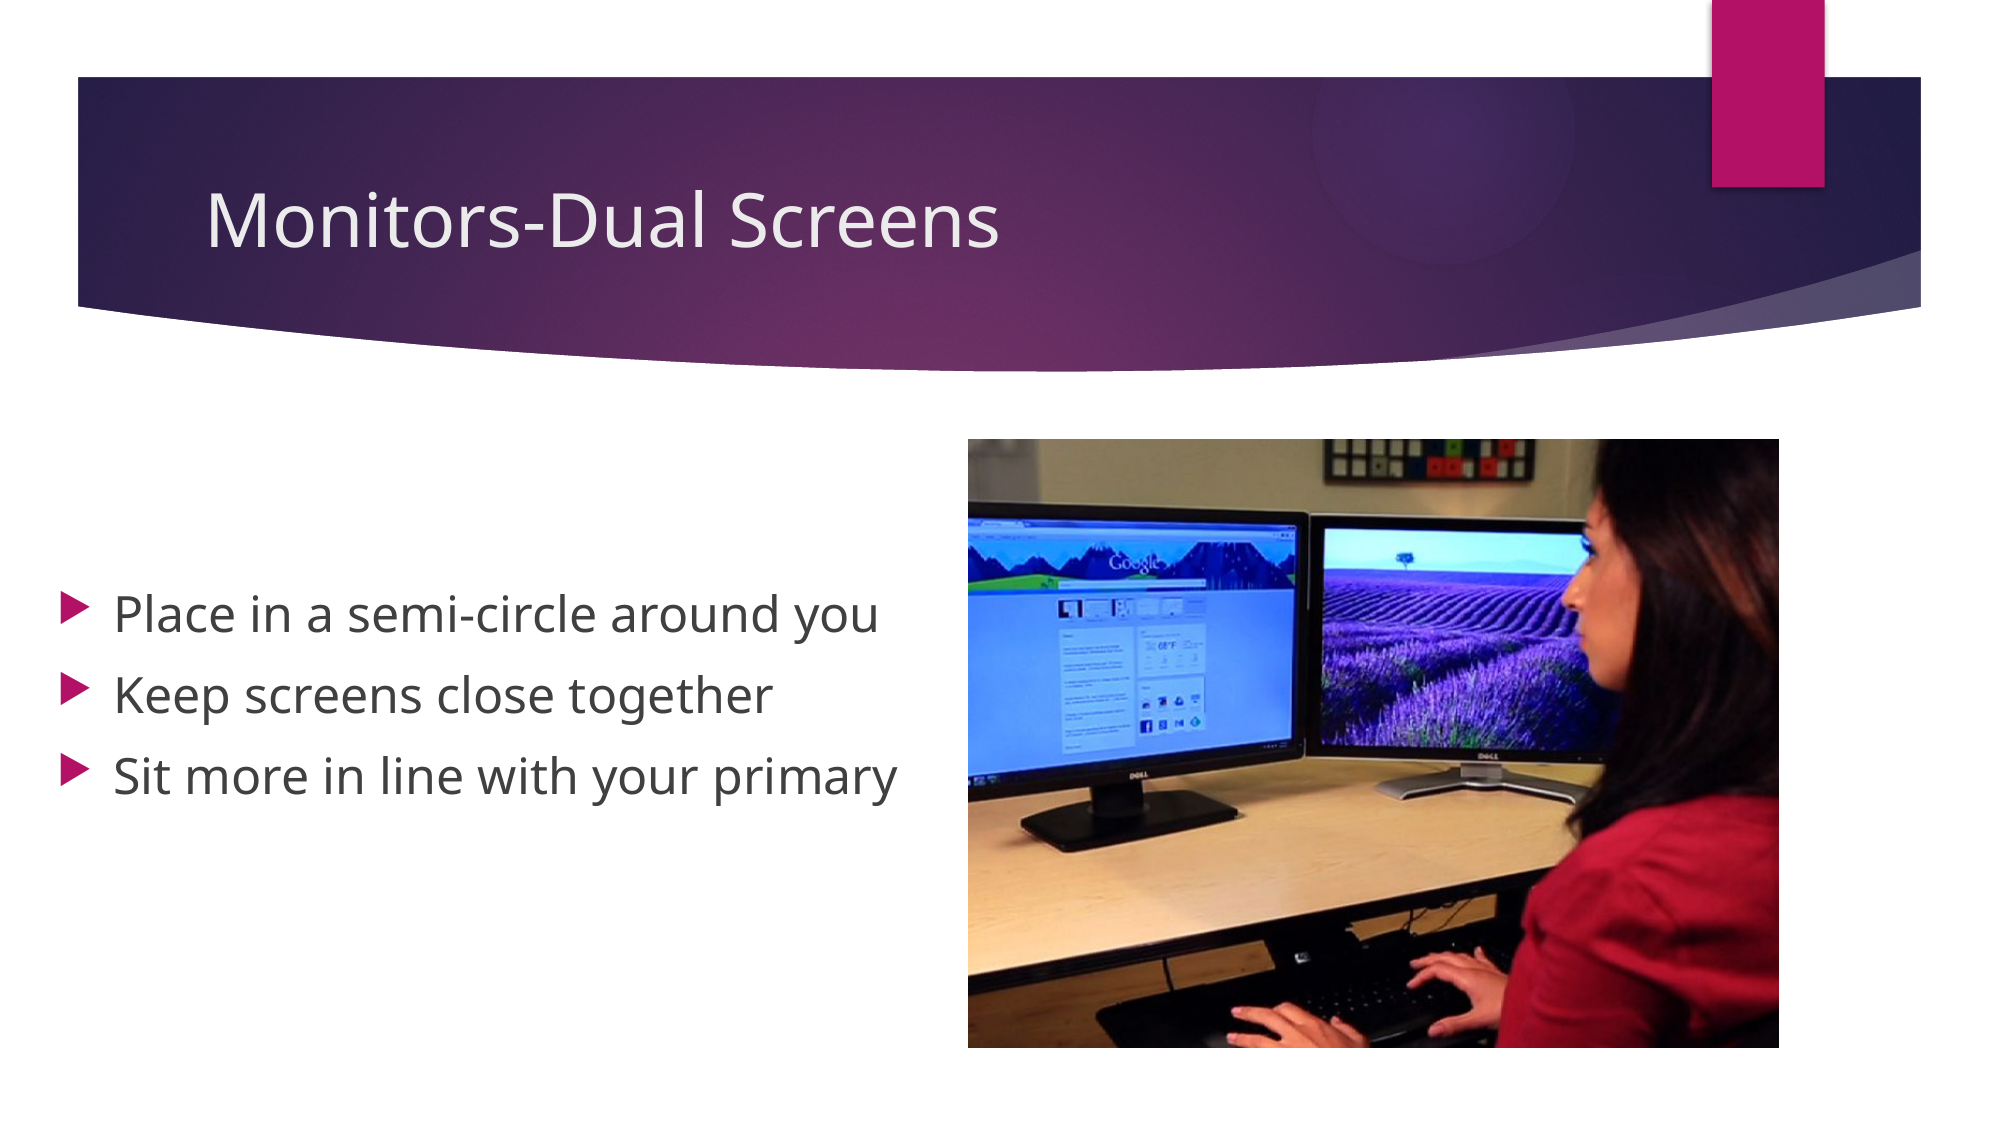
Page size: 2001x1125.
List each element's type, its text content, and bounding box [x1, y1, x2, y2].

picture [967, 439, 1779, 1048]
list Place in a semi-circle around you Keep screens close together Sit more in line with your primary [42, 575, 962, 988]
title Monitors-Dual Screens [189, 159, 1627, 276]
